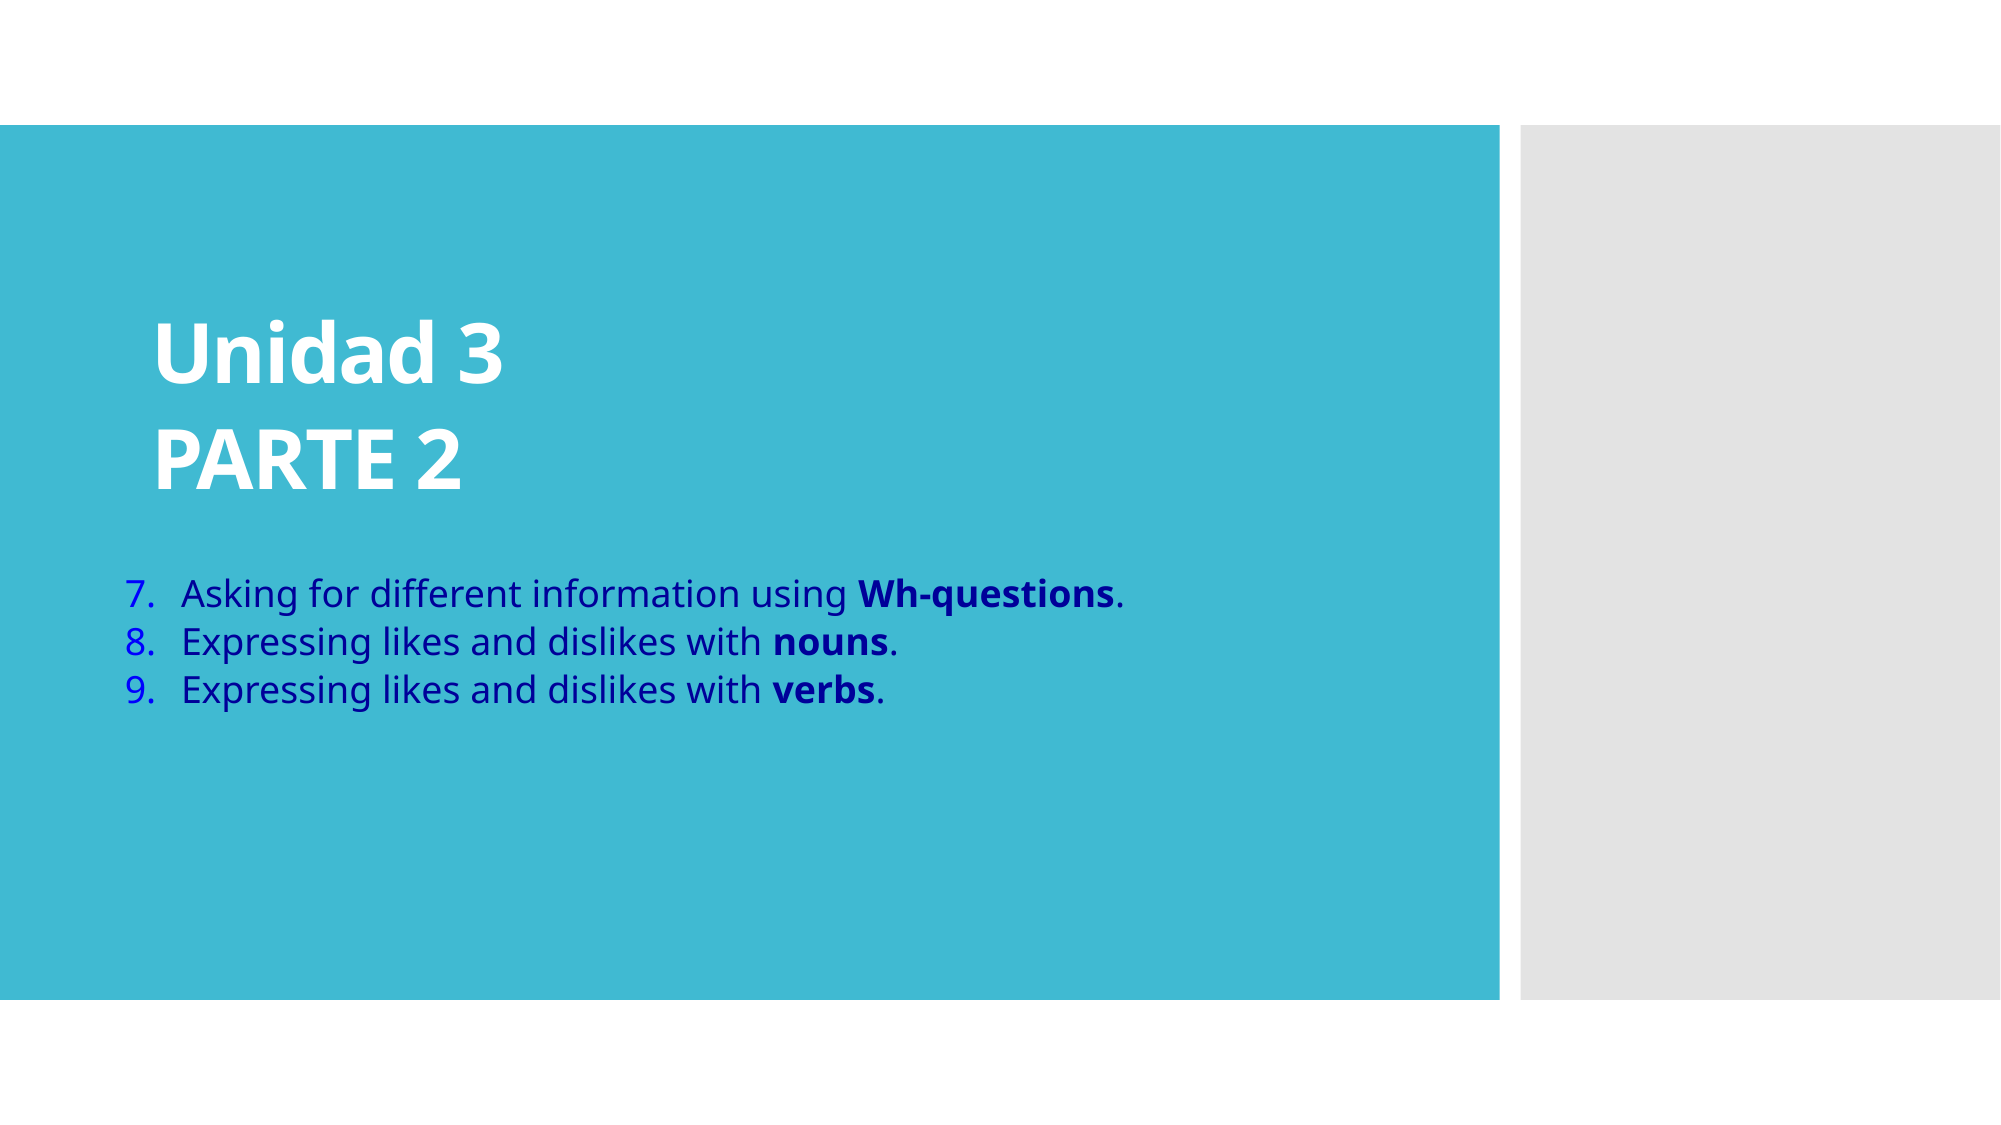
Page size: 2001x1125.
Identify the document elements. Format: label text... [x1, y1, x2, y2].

title Unidad 3 PARTE 2 [135, 256, 1336, 515]
text_box Asking for different information using Wh-questions. Expressing likes and dislikes with nouns. Expressing likes and dislikes with verbs. [109, 559, 1474, 719]
